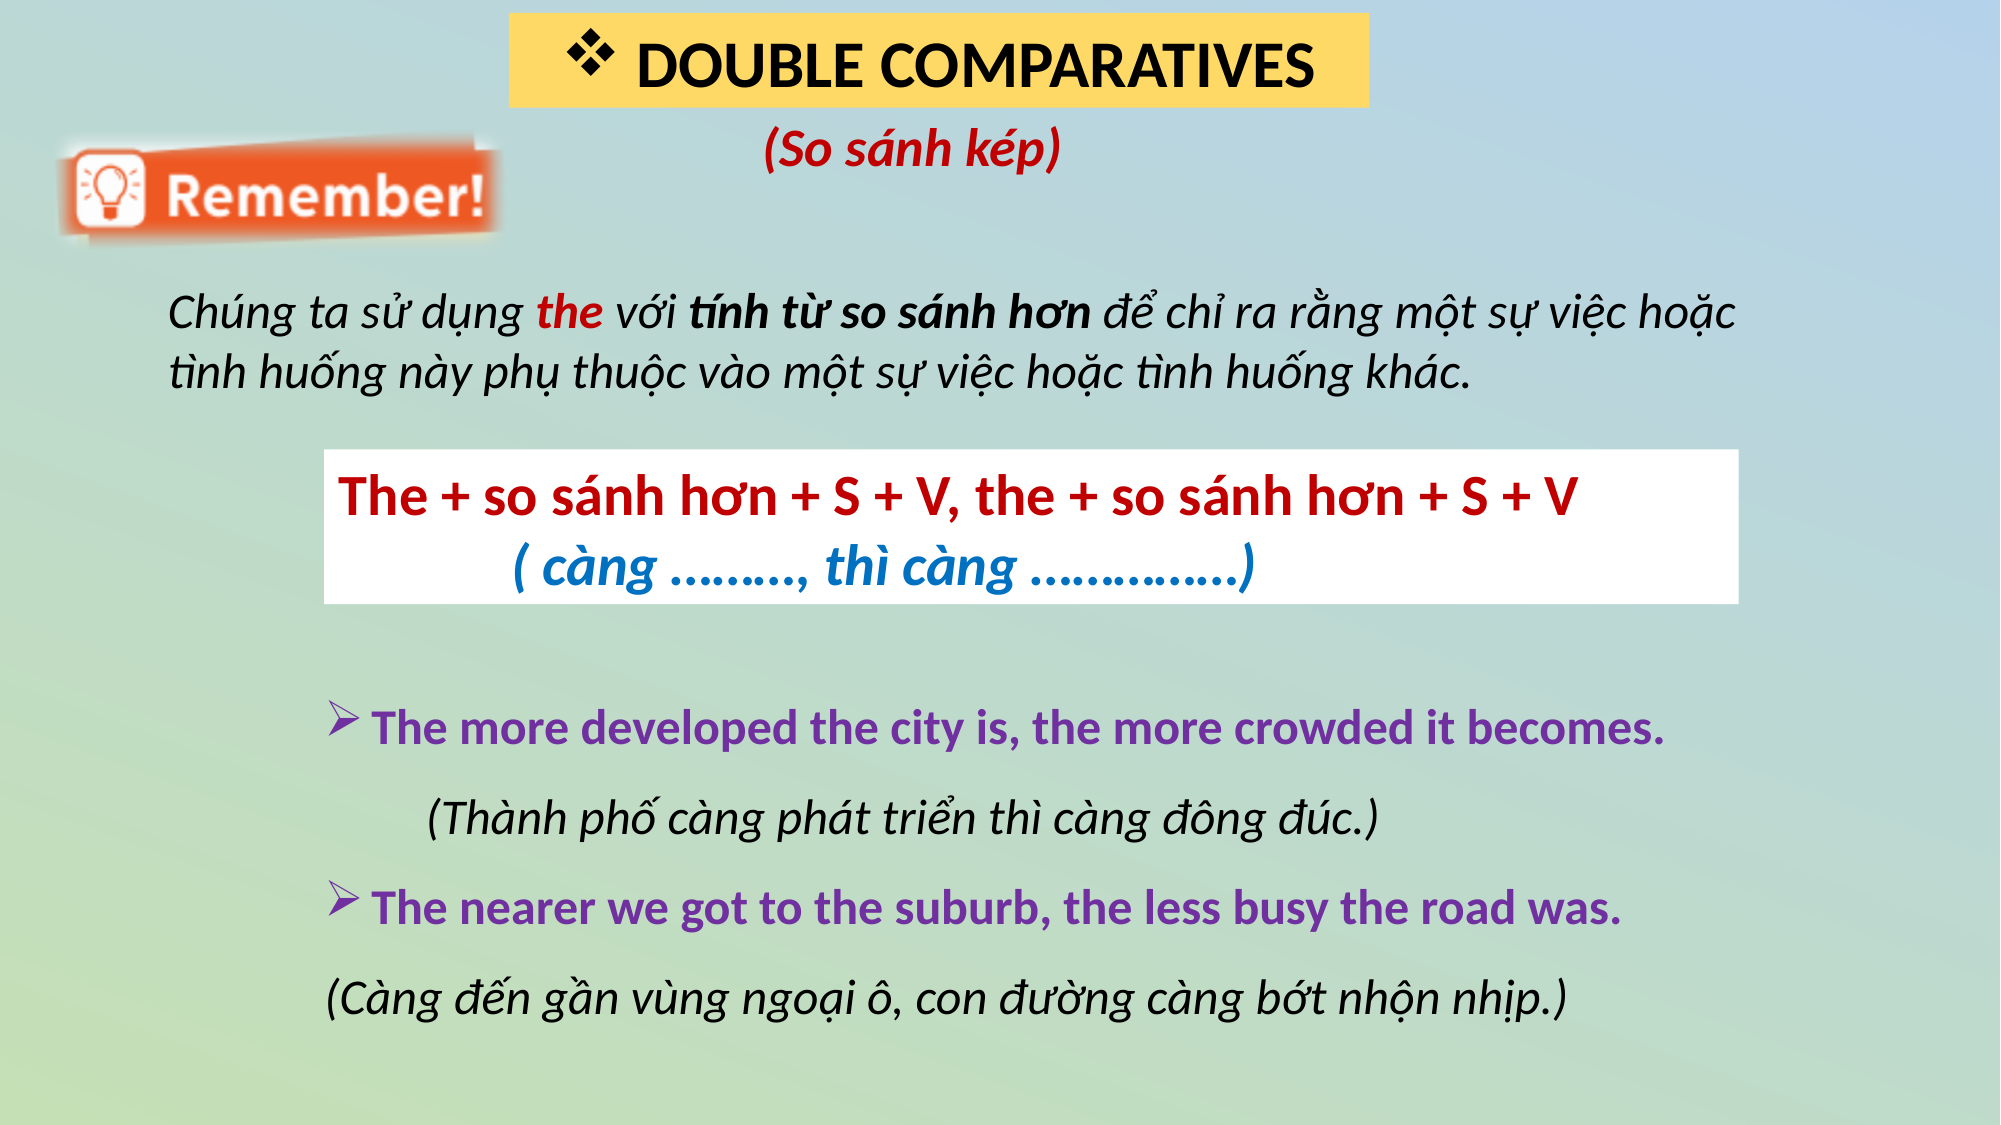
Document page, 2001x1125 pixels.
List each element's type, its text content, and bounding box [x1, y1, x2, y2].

text_box The more developed the city is, the more crowded it becomes. (Thành phố càng phát triển thì càng đông đúc.) The nearer we got to the suburb, the less busy the road was. (Càng đến gần vùng ngoại ô, con đường càng bớt nhộn nhịp.) [309, 657, 2000, 1032]
text_box DOUBLE COMPARATIVES [508, 12, 1370, 108]
text_box The + so sánh hơn + S + V, the + so sánh hơn + S + V ( càng ………, thì càng ……………) [324, 449, 1739, 605]
text_box Chúng ta sử dụng the với tính từ so sánh hơn để chỉ ra rằng một sự việc hoặc tình huống này phụ thuộc vào một sự việc hoặc tình huống khác. [153, 270, 1828, 406]
text_box (So sánh kép) [748, 105, 1078, 185]
picture [49, 127, 509, 253]
